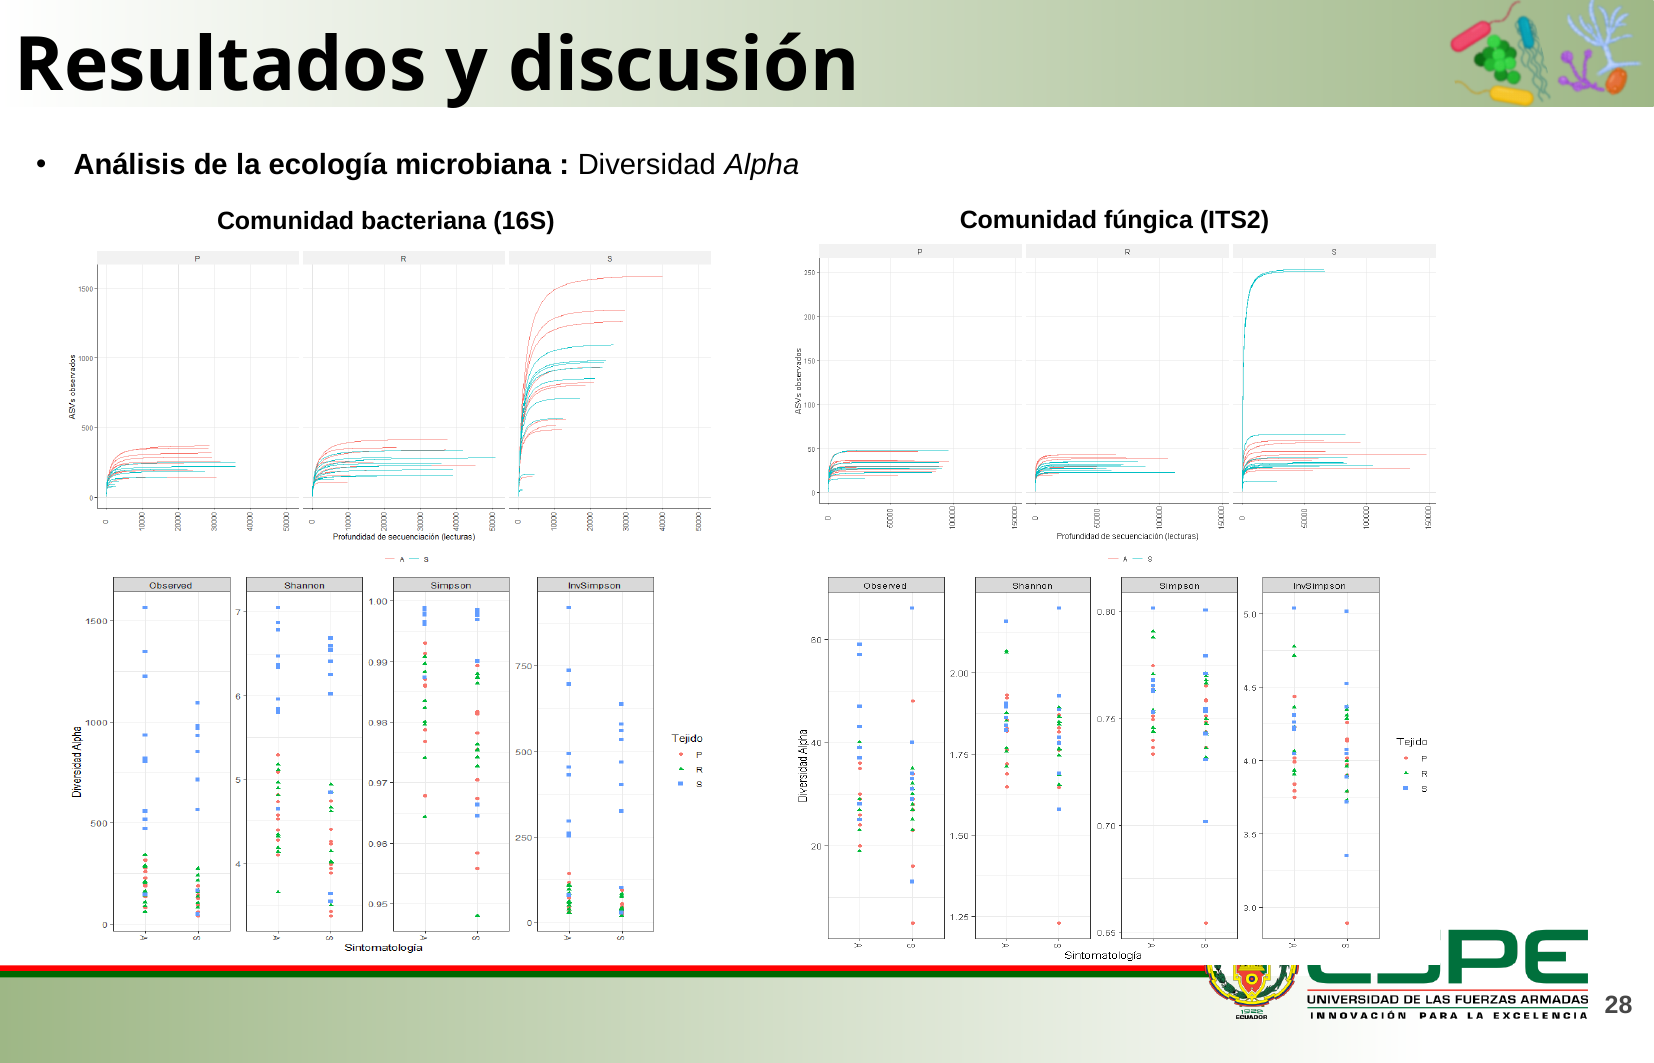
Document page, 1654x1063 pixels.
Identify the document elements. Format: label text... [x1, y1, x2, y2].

title Resultados y discusión [0, 7, 1449, 121]
picture [1438, 0, 1653, 130]
picture [1204, 929, 1588, 1019]
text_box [64, 197, 715, 957]
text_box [789, 196, 1440, 965]
slide_number 28 [1275, 975, 1648, 1033]
text_box Análisis de la ecología microbiana : Diversidad Alpha [23, 142, 1450, 198]
